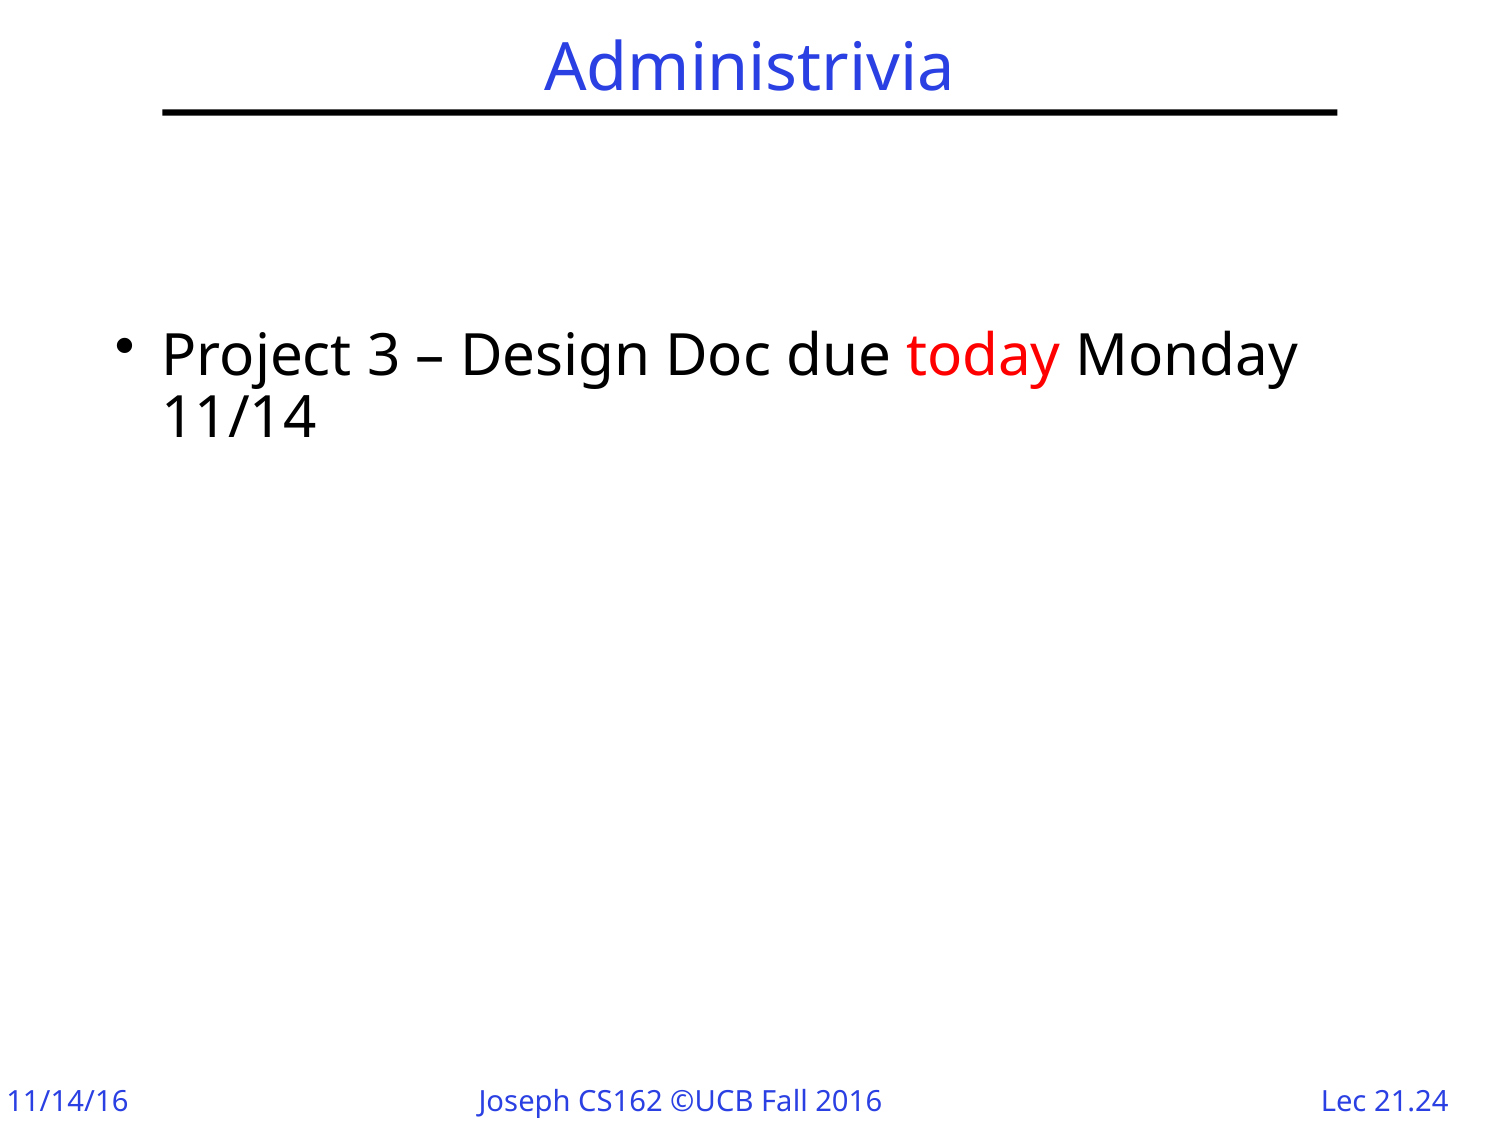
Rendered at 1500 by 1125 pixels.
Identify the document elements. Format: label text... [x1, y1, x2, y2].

title Administrivia [162, 24, 1338, 113]
list Project 3 – Design Doc due today Monday 11/14 [99, 149, 1475, 1125]
